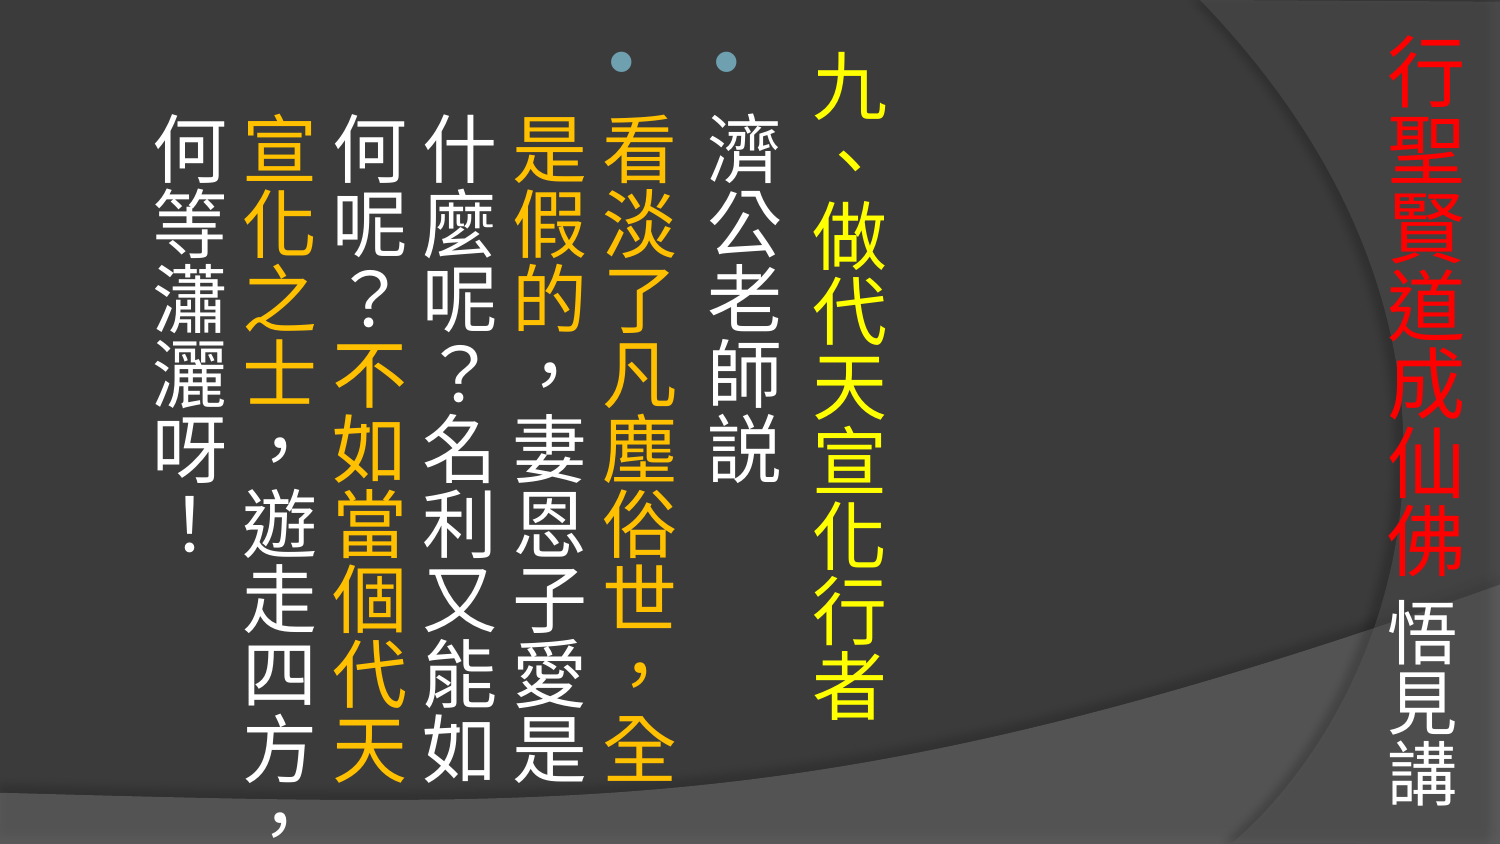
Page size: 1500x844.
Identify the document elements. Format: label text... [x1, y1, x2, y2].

list 九、做代天宣化行者 濟公老師説 看淡了凡塵俗世，全是假的，妻恩子愛是什麼呢？名利又能如何呢？不如當個代天宣化之士，遊走四方，何等瀟灑呀！ [29, 27, 1365, 820]
title 行聖賢道成仙佛 悟見講 [1364, 21, 1483, 820]
